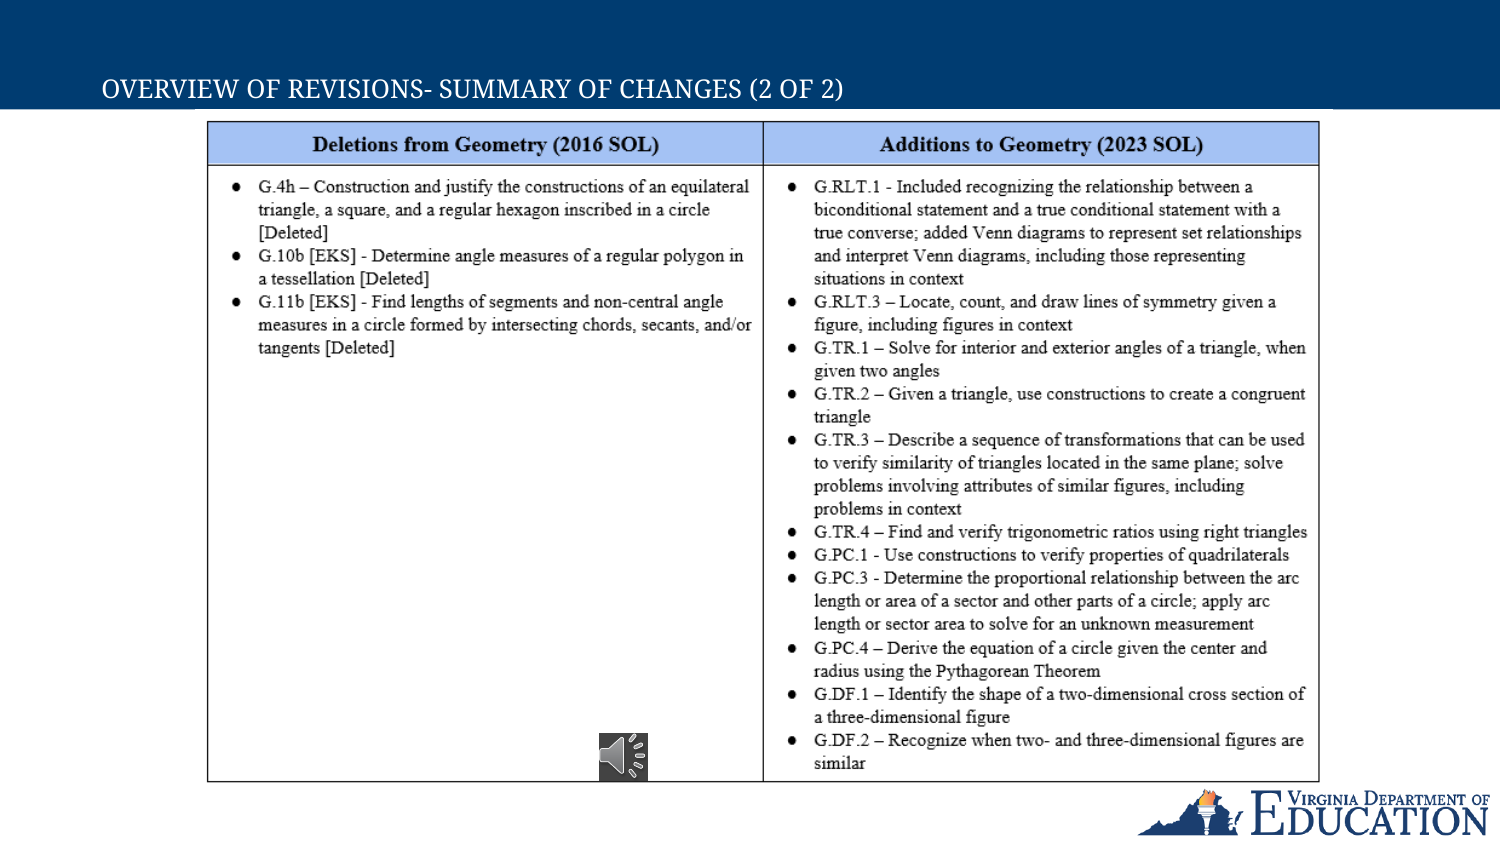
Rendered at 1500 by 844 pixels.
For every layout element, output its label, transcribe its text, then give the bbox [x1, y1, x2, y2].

title Overview of Revisions- Summary of Changes (2 of 2) [0, 0, 1500, 110]
picture [195, 109, 1496, 839]
